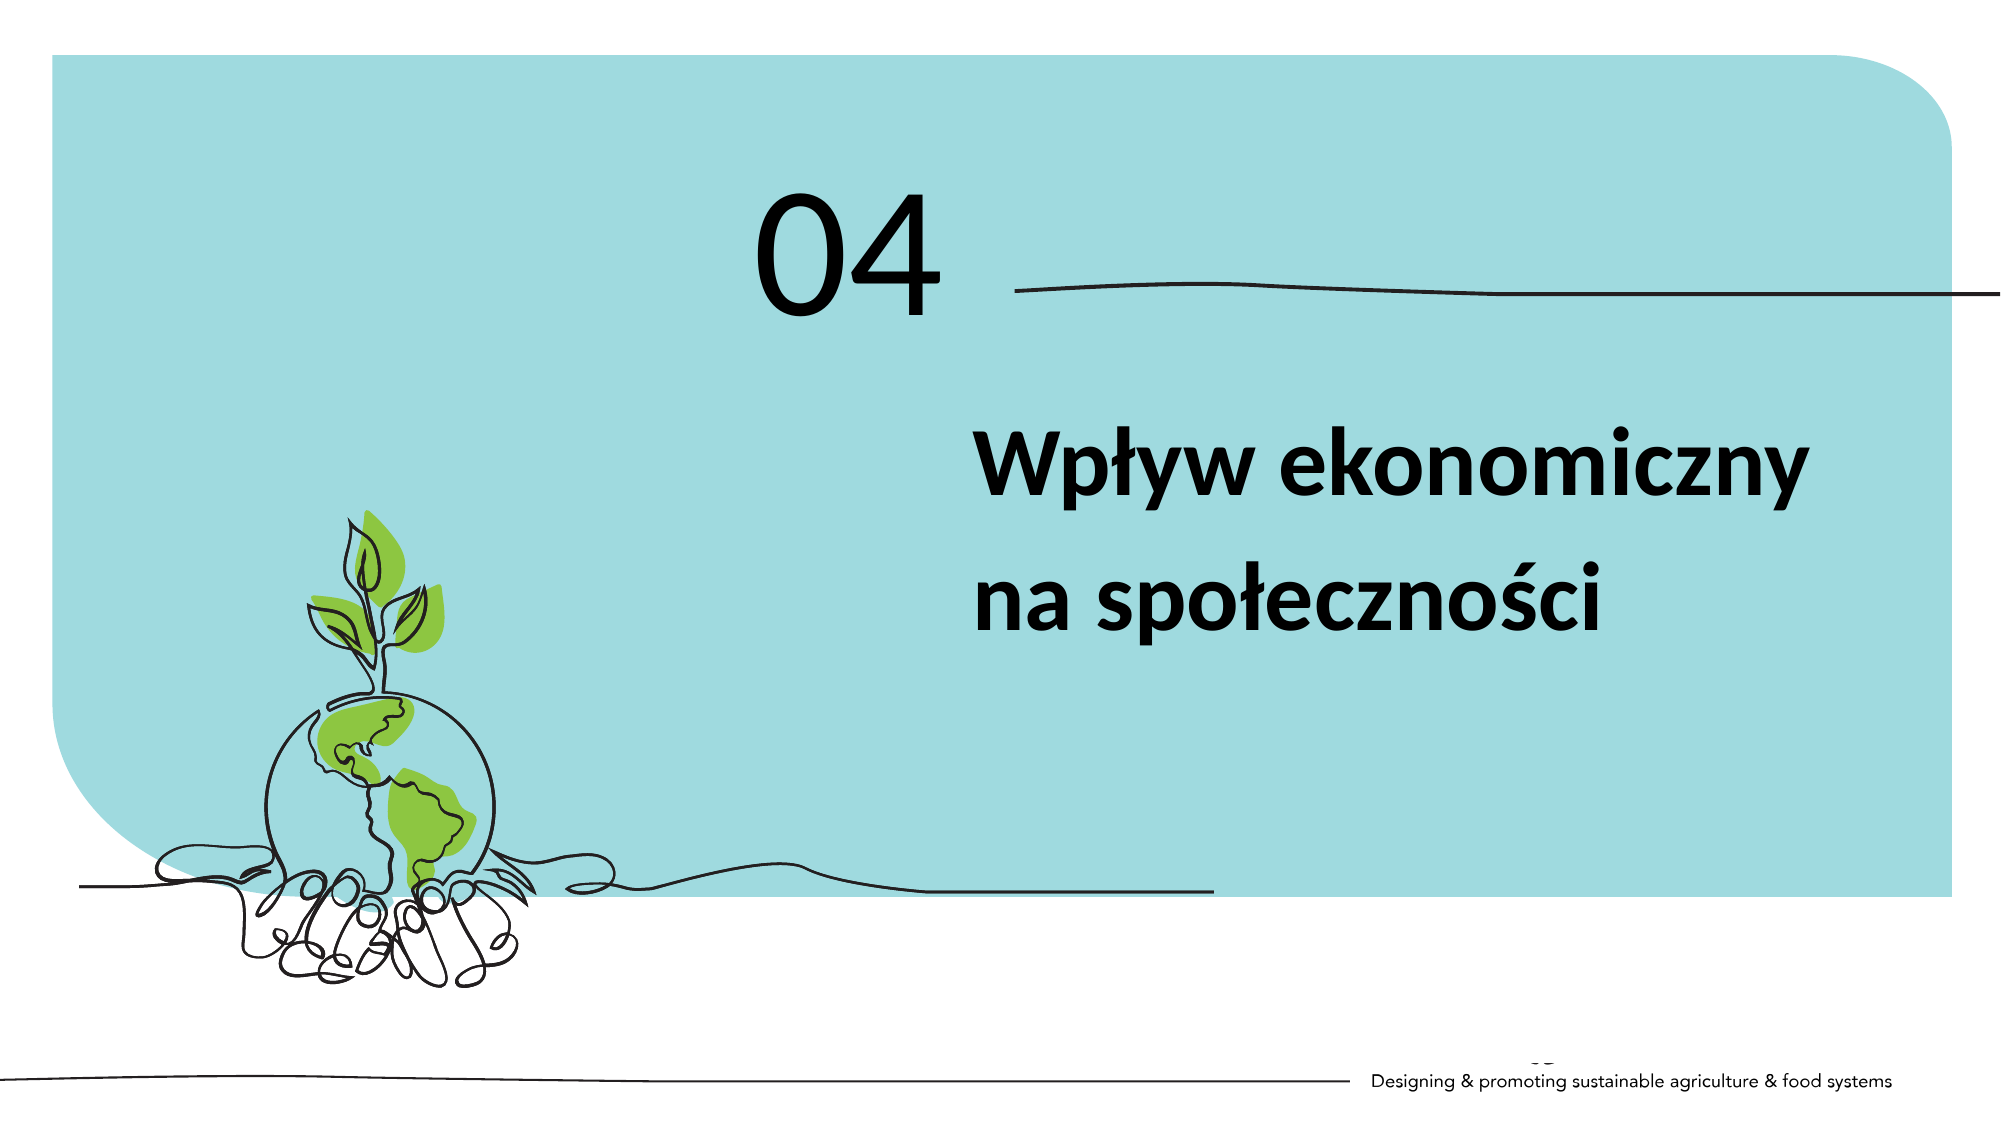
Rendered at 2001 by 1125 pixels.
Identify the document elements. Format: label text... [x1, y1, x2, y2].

list Wpływ ekonomiczny na społeczności [957, 310, 1944, 814]
list 04 [738, 146, 1078, 242]
picture [1332, 1063, 1914, 1105]
